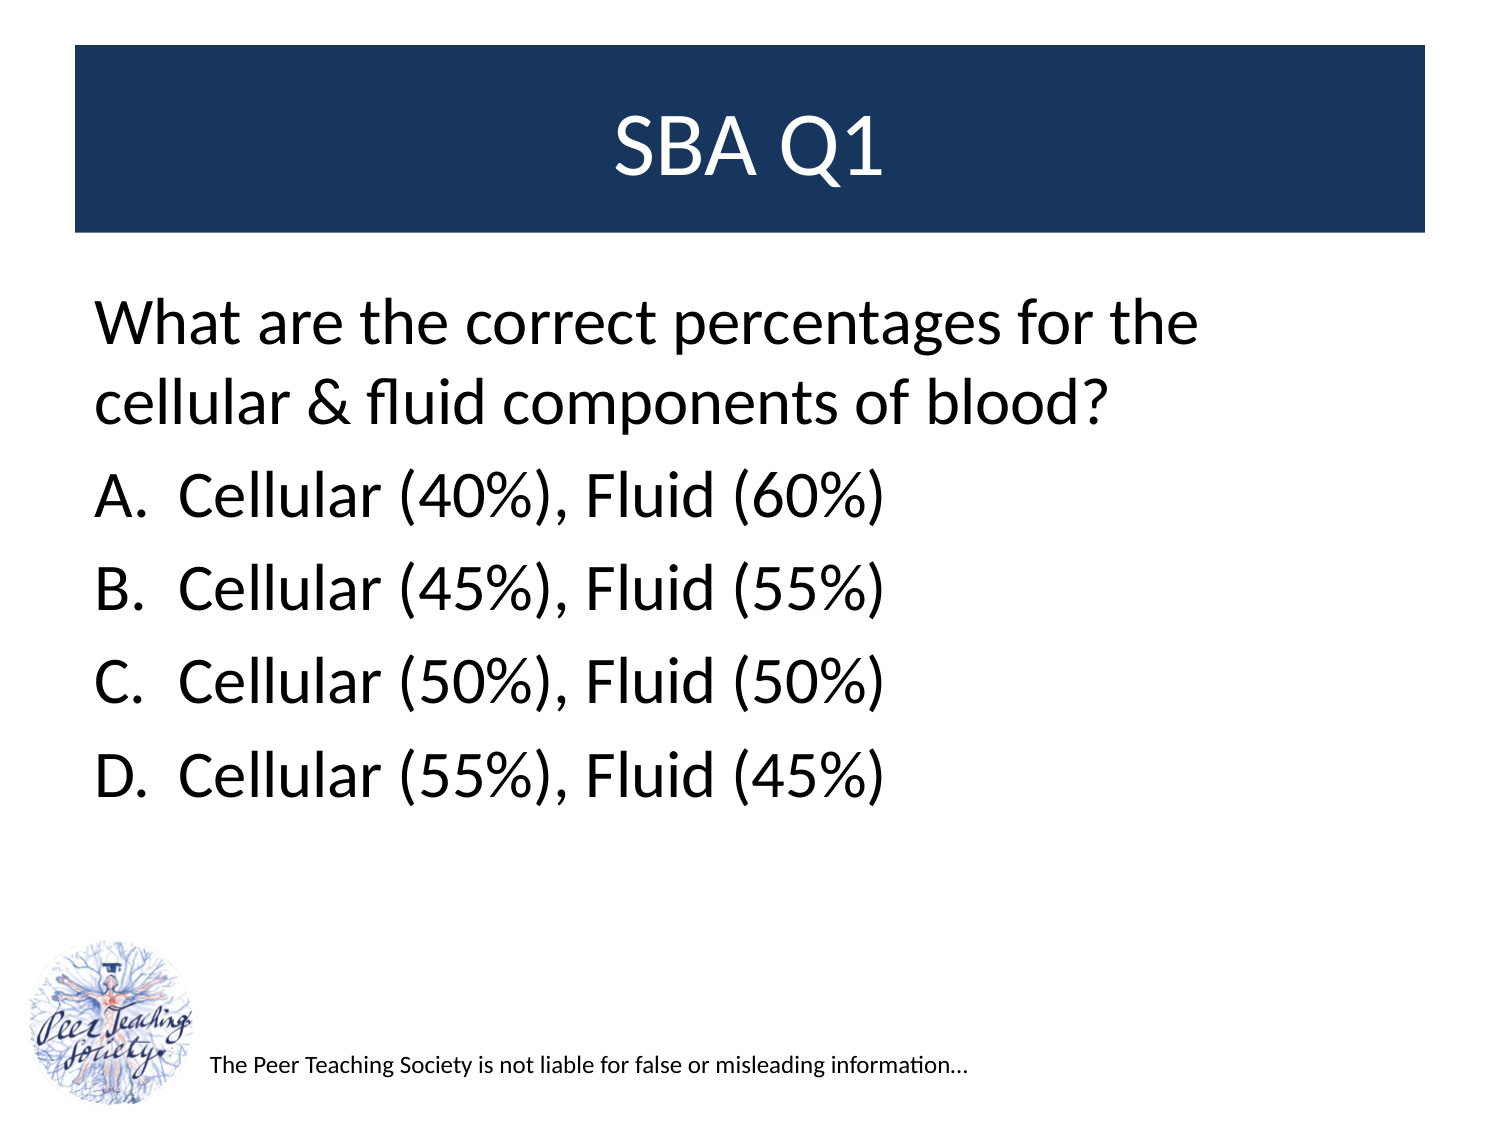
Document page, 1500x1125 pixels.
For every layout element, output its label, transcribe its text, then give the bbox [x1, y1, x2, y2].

list What are the correct percentages for the cellular & fluid components of blood? Cellular (40%), Fluid (60%) Cellular (45%), Fluid (55%) Cellular (50%), Fluid (50%) Cellular (55%), Fluid (45%) [75, 262, 1425, 1005]
title SBA Q1 [75, 45, 1425, 233]
picture [26, 938, 195, 1107]
